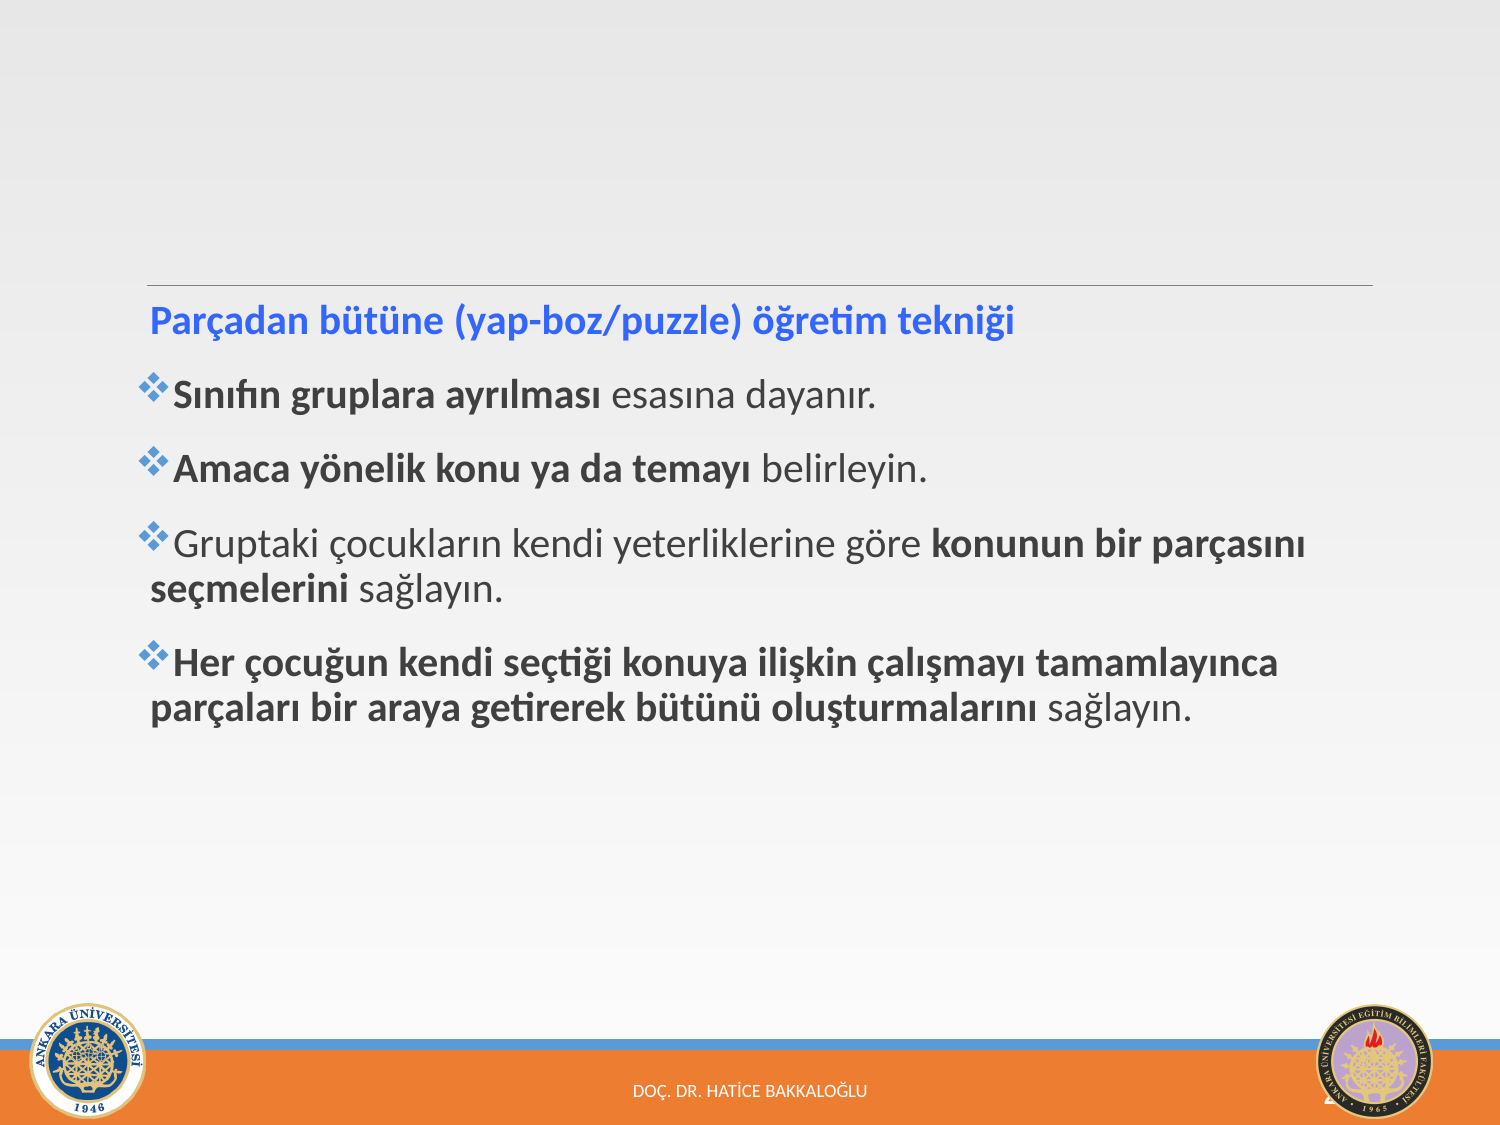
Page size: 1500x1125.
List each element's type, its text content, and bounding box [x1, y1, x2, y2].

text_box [29, 1003, 1433, 1120]
list Parçadan bütüne (yap-boz/puzzle) öğretim tekniği Sınıfın gruplara ayrılması esasına dayanır. Amaca yönelik konu ya da temayı belirleyin. Gruptaki çocukların kendi yeterliklerine göre konunun bir parçasını seçmelerini sağlayın. Her çocuğun kendi seçtiği konuya ilişkin çalışmayı tamamlayınca parçaları bir araya getirerek bütünü oluşturmalarını sağlayın. [135, 290, 1384, 1000]
